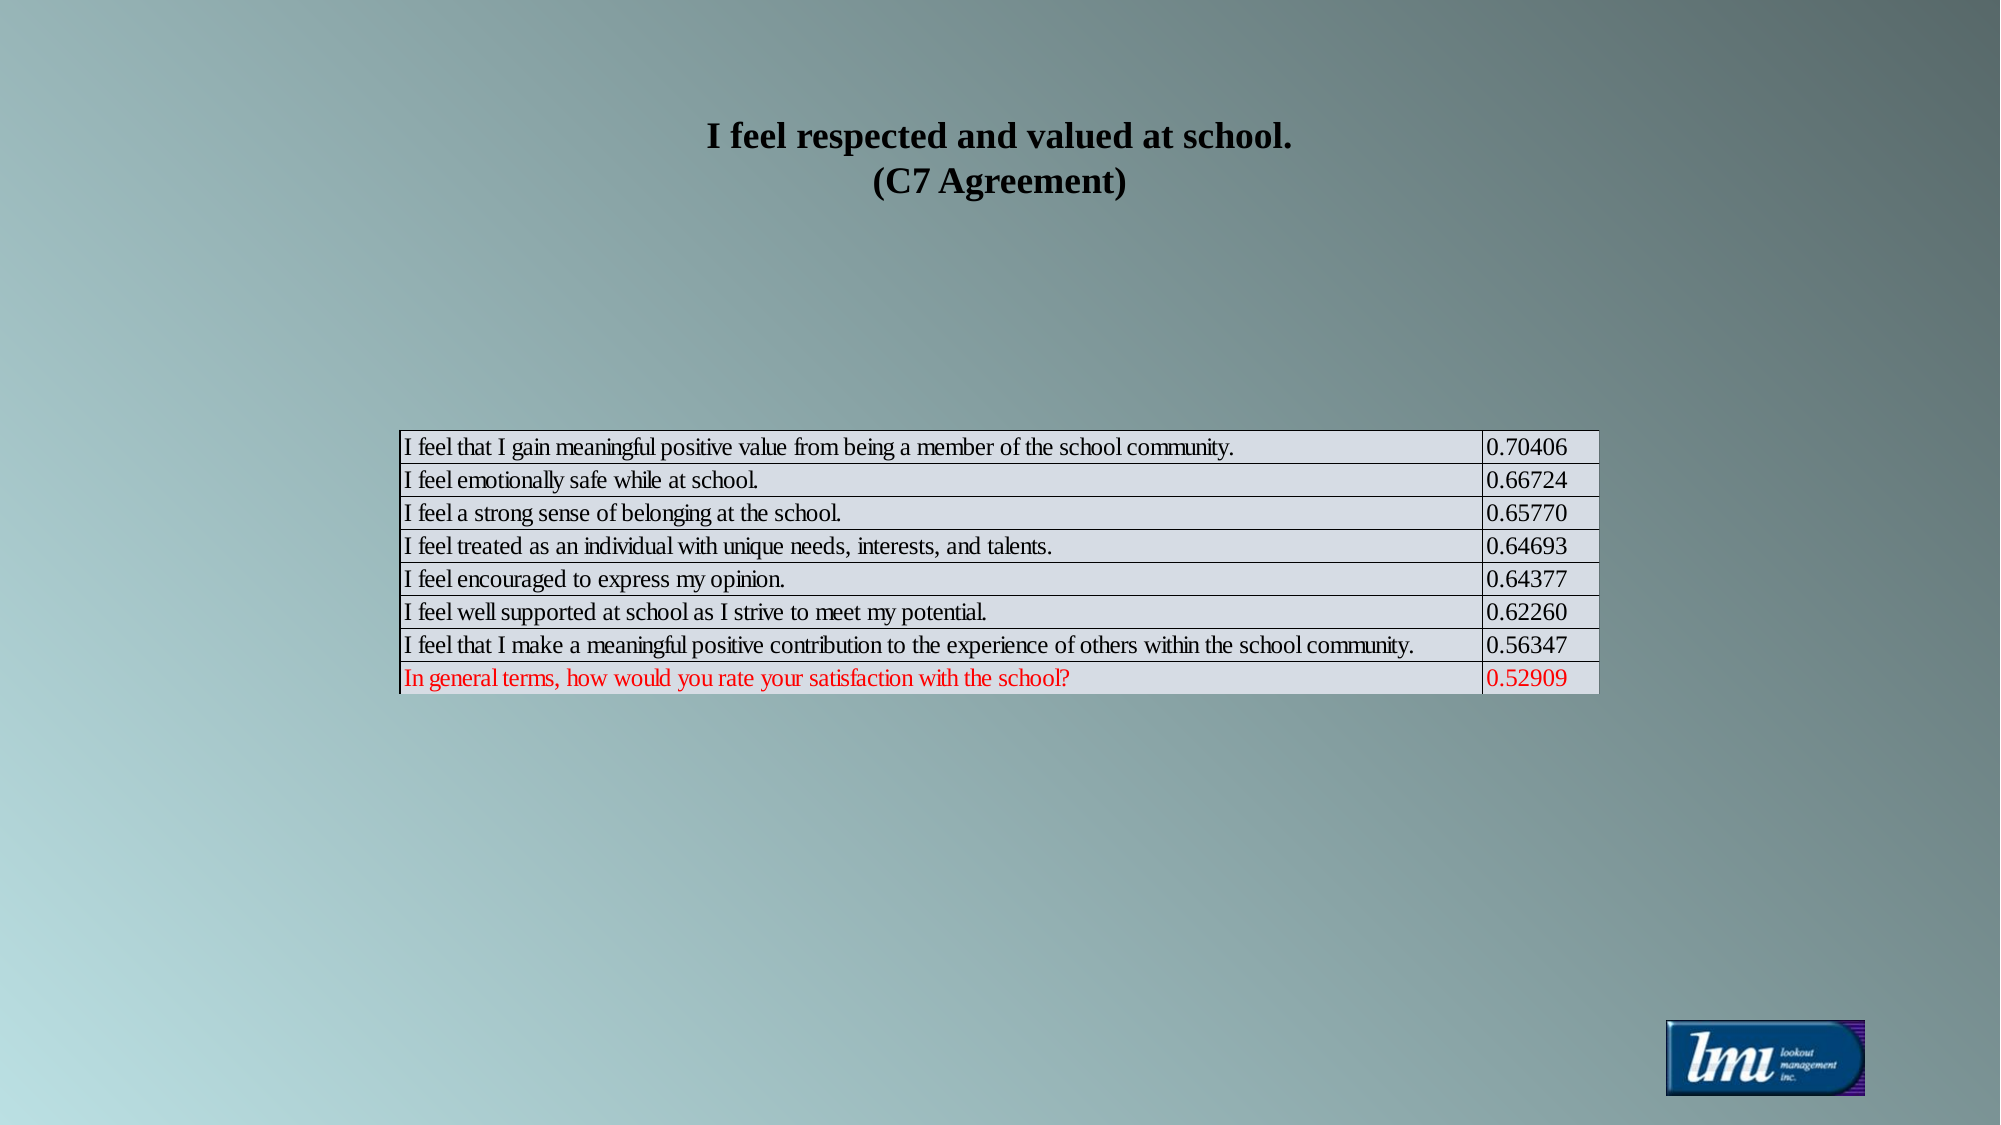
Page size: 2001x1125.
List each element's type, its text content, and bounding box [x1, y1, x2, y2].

picture [1666, 1020, 1865, 1096]
text_box I feel respected and valued at school. (C7 Agreement) [270, 104, 1730, 209]
picture [399, 429, 1601, 696]
